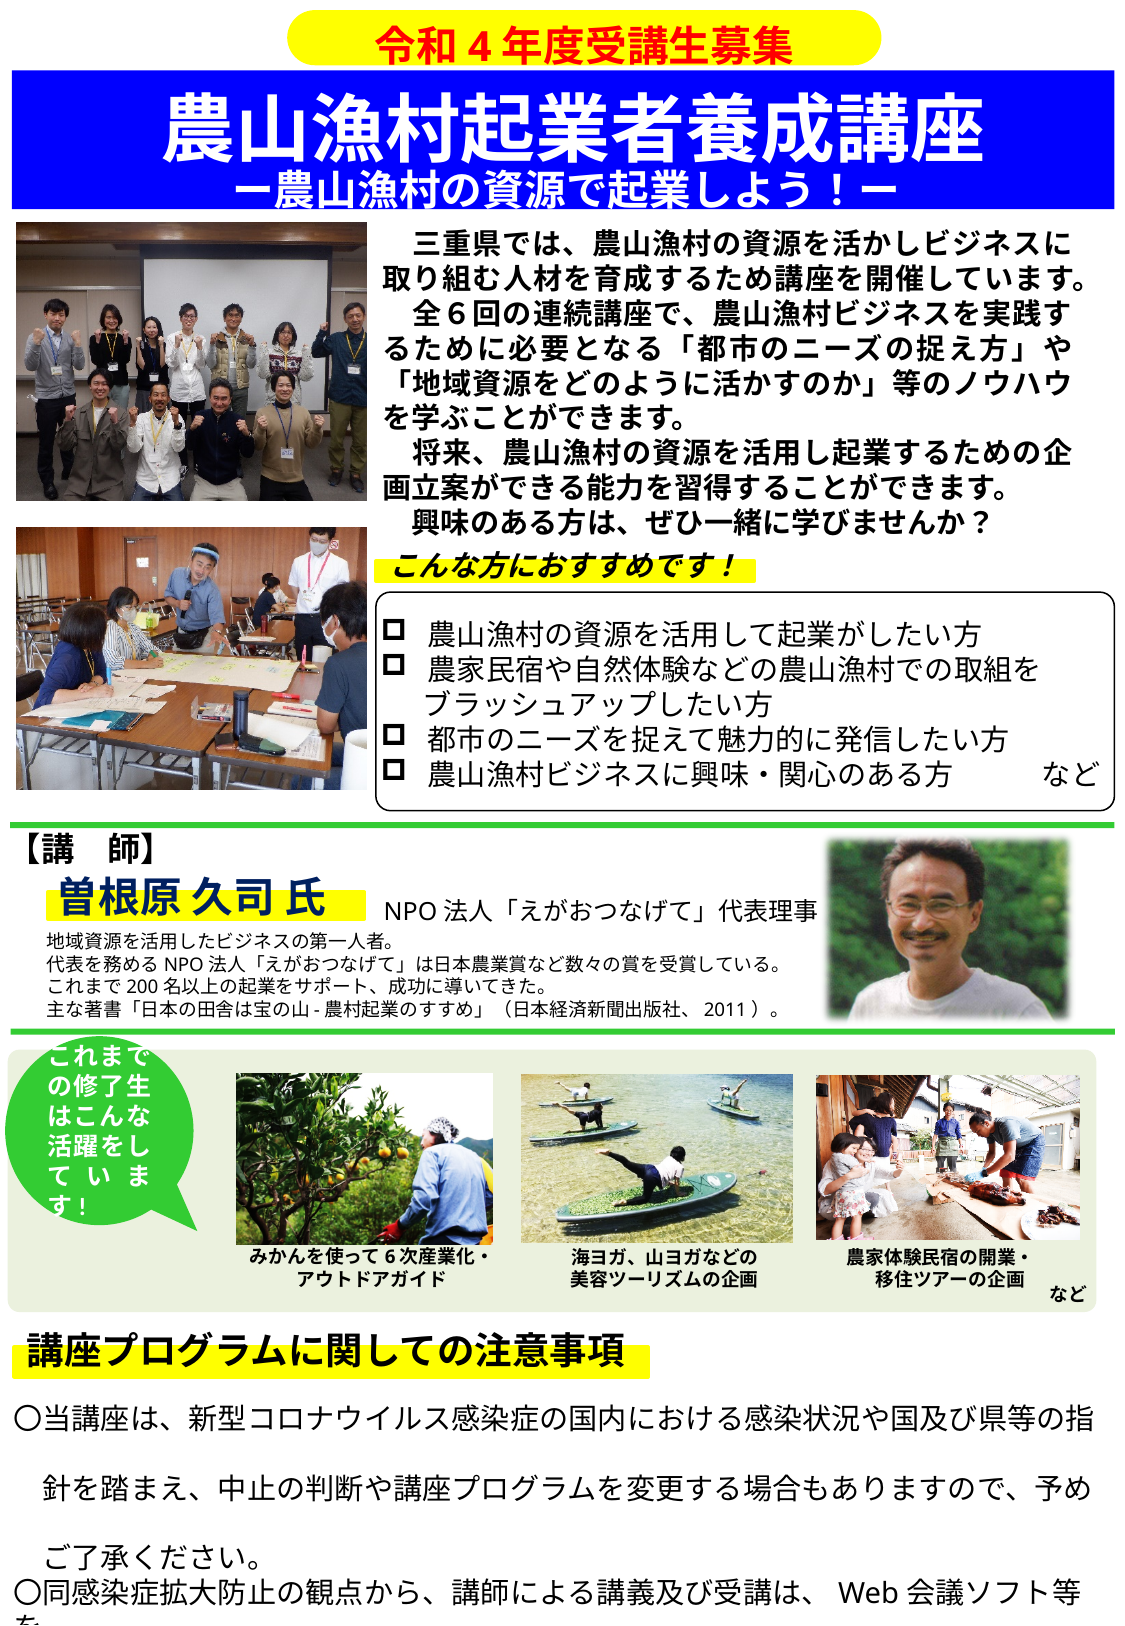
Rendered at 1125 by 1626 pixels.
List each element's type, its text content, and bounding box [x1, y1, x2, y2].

picture [16, 222, 367, 501]
text_box [5, 1047, 1099, 1315]
text_box 農山漁村起業者養成講座 [30, 80, 1115, 231]
text_box 〇当講座は、新型コロナウイルス感染症の国内における感染状況や国及び県等の指 針を踏まえ、中止の判断や講座プログラムを変更する場合もありますので、予め ご了承ください。 〇同感染症拡大防止の観点から、講師による講義及び受講は、Web会議ソフト等を 活用して、リモートで開催する場合があります。 〇講座の進行にあたり、同感染症拡大防止対策にご協力をお願い申し上げます。 [0, 1392, 1117, 1625]
picture [235, 1073, 493, 1245]
text_box など [1017, 1275, 1119, 1313]
text_box 曽根原 久司 氏 [41, 863, 342, 928]
text_box 三重県では、農山漁村の資源を活かしビジネスに取り組む人材を育成するため講座を開催しています。 全６回の連続講座で、農山漁村ビジネスを実践するために必要となる「都市のニーズの捉え方」や「地域資源をどのように活かすのか」等のノウハウを学ぶことができます。 将来、農山漁村の資源を活用し起業するための企画立案ができる能力を習得することができます。 興味のある方は、ぜひ一緒に学びませんか？ [370, 223, 1097, 609]
text_box [8, 820, 1117, 830]
text_box NPO法人「えがおつなげて」代表理事 [369, 887, 812, 933]
text_box 農山漁村の資源を活用して起業がしたい方 農家民宿や自然体験などの農山漁村での取組を ブラッシュアップしたい方 都市のニーズを捉えて魅力的に発信したい方 農山漁村ビジネスに興味・関心のある方 など [366, 609, 1122, 799]
text_box 令和4年度受講生募集 [287, 10, 882, 66]
text_box こんな方におすすめです！ [374, 540, 756, 591]
text_box 講座プログラムに関しての注意事項 [11, 1319, 652, 1379]
picture [817, 830, 1079, 1028]
text_box [374, 799, 1117, 813]
text_box 【講 師】 [0, 820, 189, 876]
text_box 地域資源を活用したビジネスの第一人者。 代表を務めるNPO法人「えがおつなげて」は日本農業賞など数々の賞を受賞している。 これまで200名以上の起業をサポート、成功に導いてきた。 主な著書「日本の田舎は宝の山-農村起業のすすめ」（日本経済新聞出版社、2011）。 [32, 922, 812, 1027]
text_box 海ヨガ、山ヨガなどの 美容ツーリズムの企画 [544, 1251, 785, 1298]
text_box みかんを使って6次産業化・アウトドアガイド [233, 1237, 510, 1298]
text_box [1097, 589, 1117, 609]
text_box 農家体験民宿の開業・ 移住ツアーの企画 [829, 1248, 1071, 1298]
text_box [8, 1027, 1117, 1037]
picture [521, 1074, 793, 1244]
text_box [10, 68, 1117, 211]
text_box ー農山漁村の資源で起業しよう！ー [24, 162, 1108, 238]
text_box [342, 890, 366, 921]
text_box これまでの修了生はこんな活躍をしています! [3, 1037, 200, 1234]
picture [816, 1075, 1080, 1240]
picture [16, 527, 367, 791]
